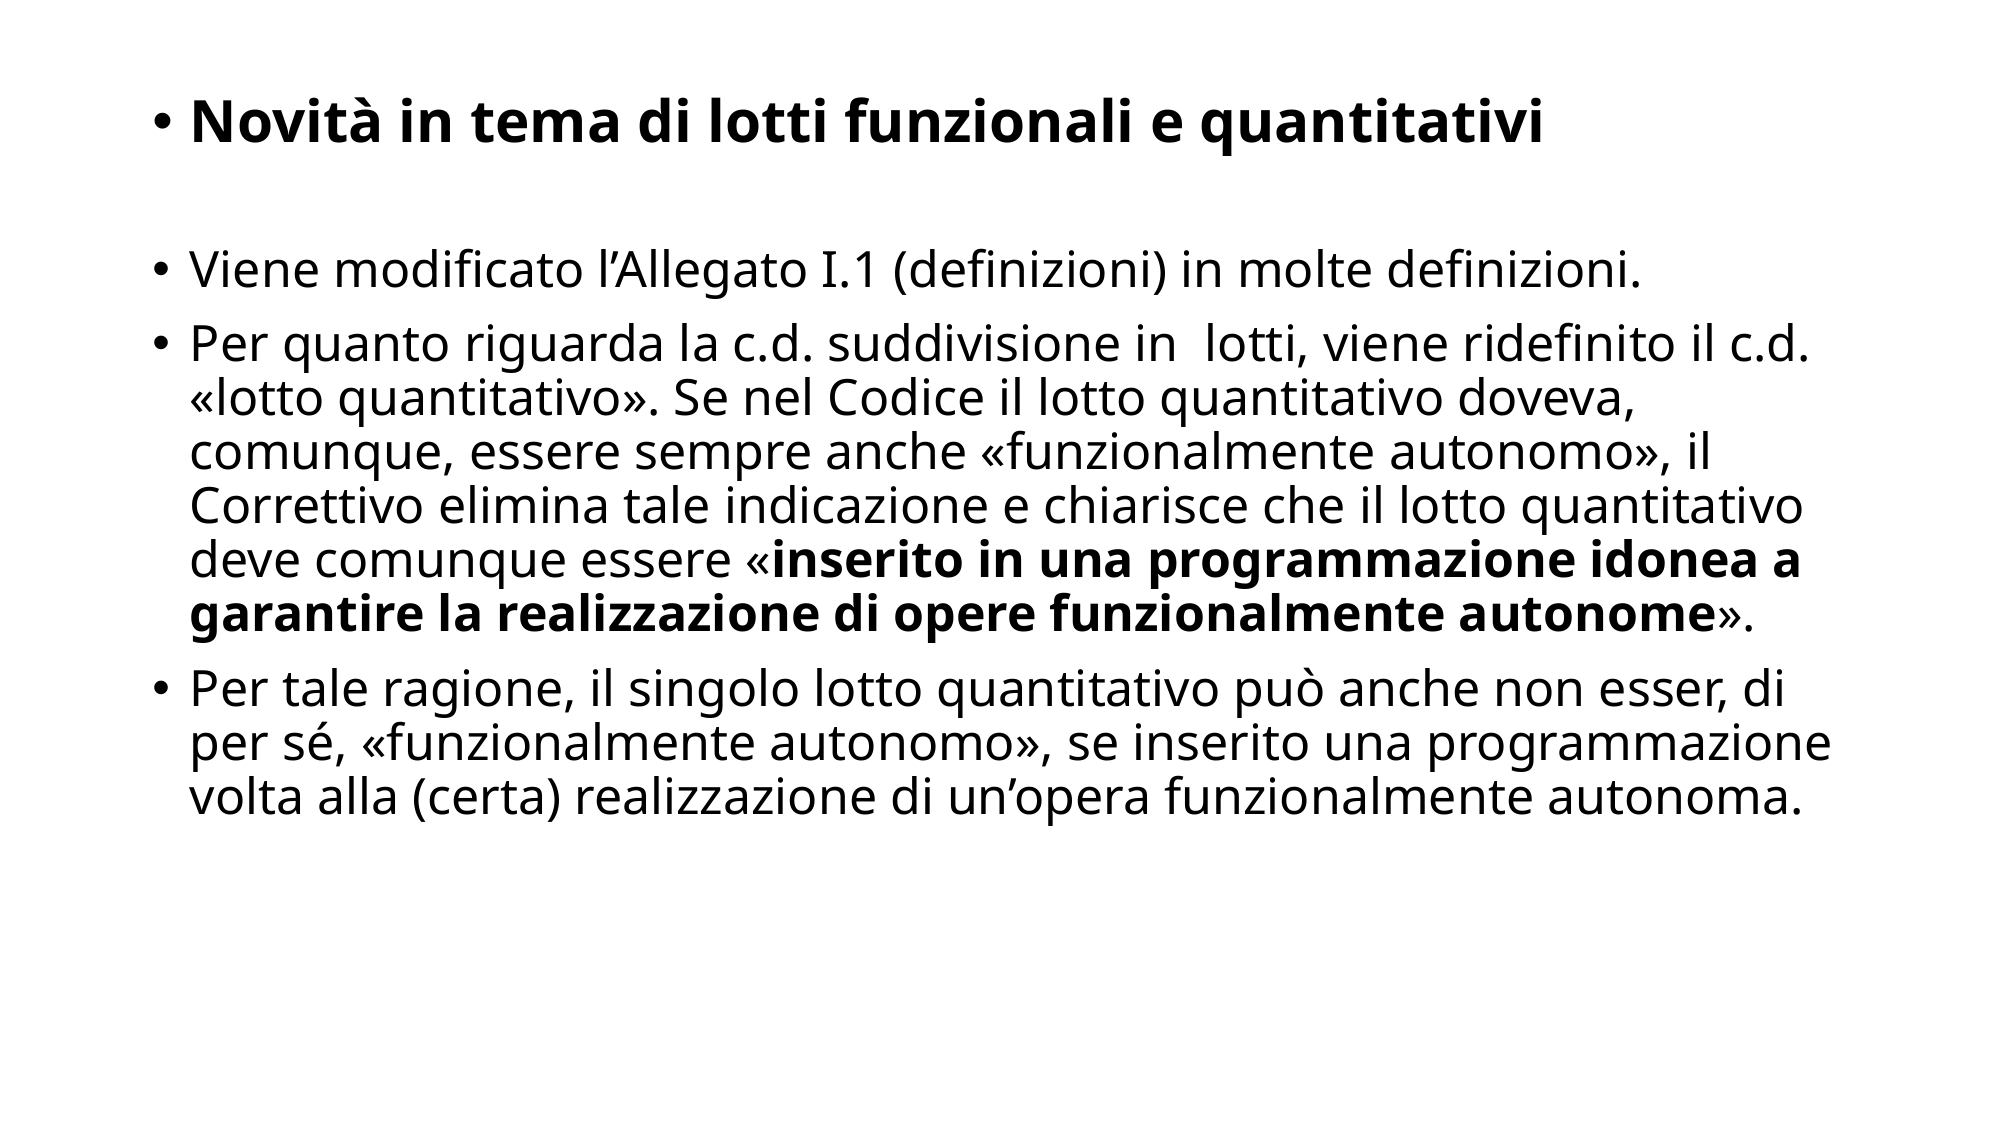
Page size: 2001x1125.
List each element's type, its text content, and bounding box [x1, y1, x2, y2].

list Novità in tema di lotti funzionali e quantitativi Viene modificato l’Allegato I.1 (definizioni) in molte definizioni. Per quanto riguarda la c.d. suddivisione in lotti, viene ridefinito il c.d. «lotto quantitativo». Se nel Codice il lotto quantitativo doveva, comunque, essere sempre anche «funzionalmente autonomo», il Correttivo elimina tale indicazione e chiarisce che il lotto quantitativo deve comunque essere «inserito in una programmazione idonea a garantire la realizzazione di opere funzionalmente autonome». Per tale ragione, il singolo lotto quantitativo può anche non esser, di per sé, «funzionalmente autonomo», se inserito una programmazione volta alla (certa) realizzazione di un’opera funzionalmente autonoma. [137, 84, 1863, 1014]
